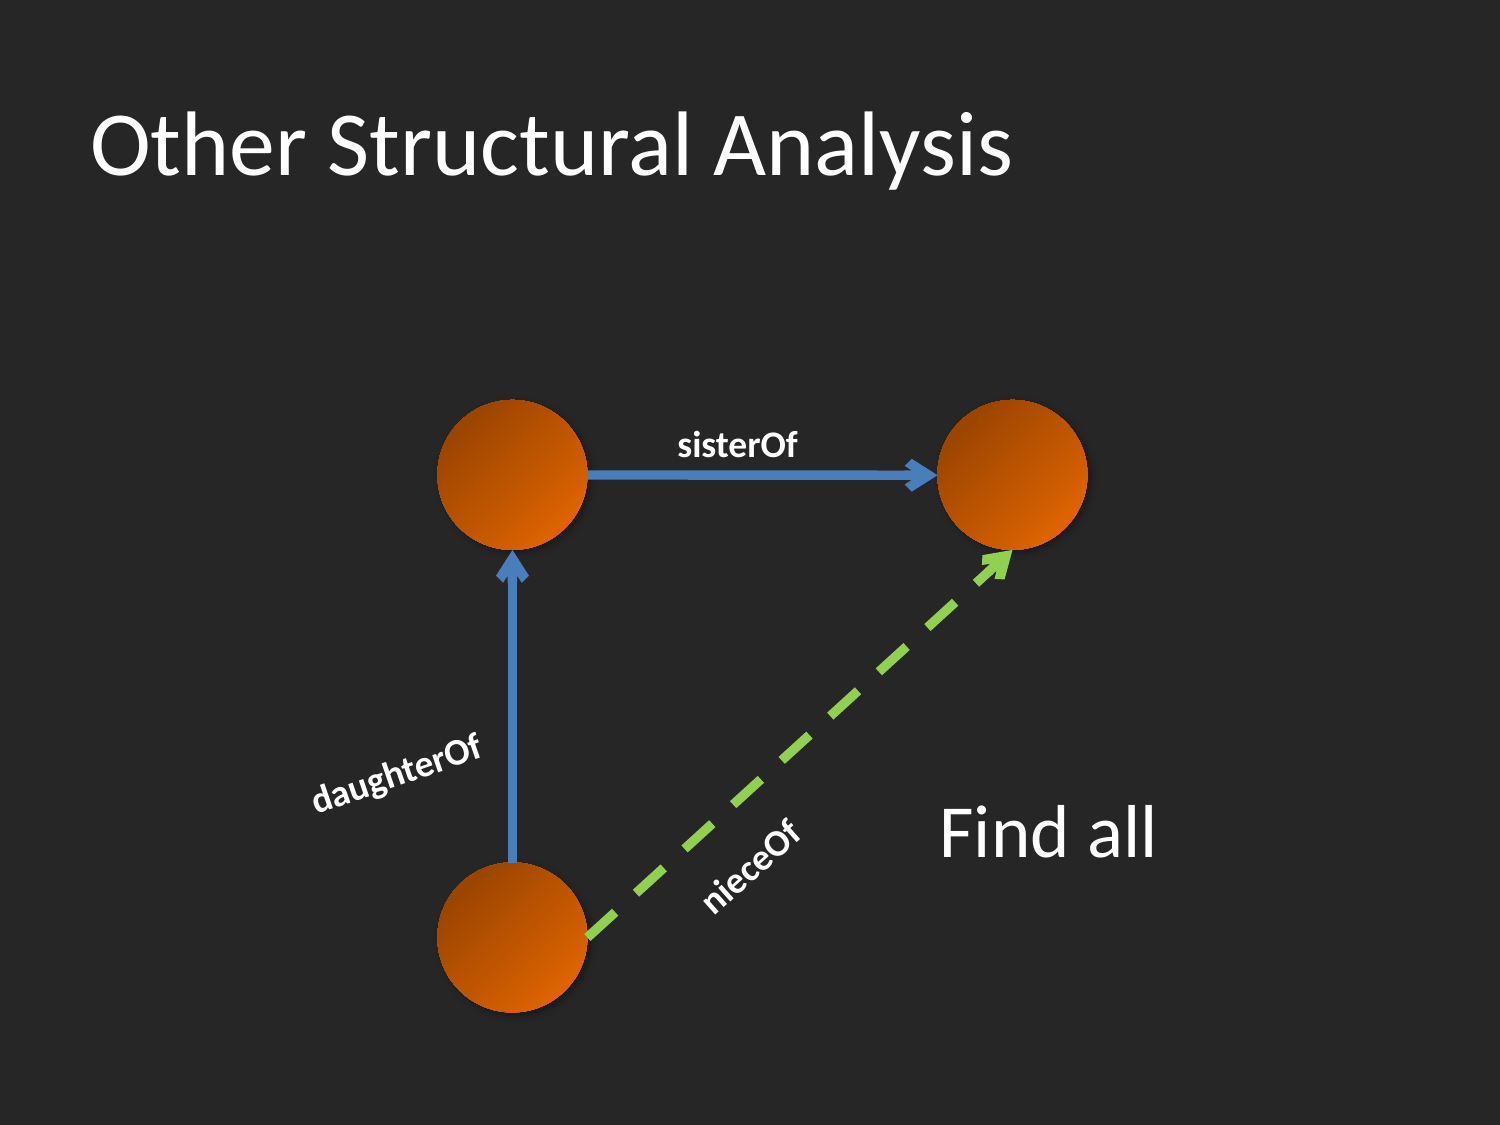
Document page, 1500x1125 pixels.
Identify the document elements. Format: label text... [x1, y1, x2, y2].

text_box [435, 872, 590, 1015]
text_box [587, 399, 1088, 551]
title Other Structural Analysis [75, 45, 1425, 233]
text_box Find all [1016, 774, 1238, 880]
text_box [587, 549, 1013, 938]
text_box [287, 399, 586, 863]
